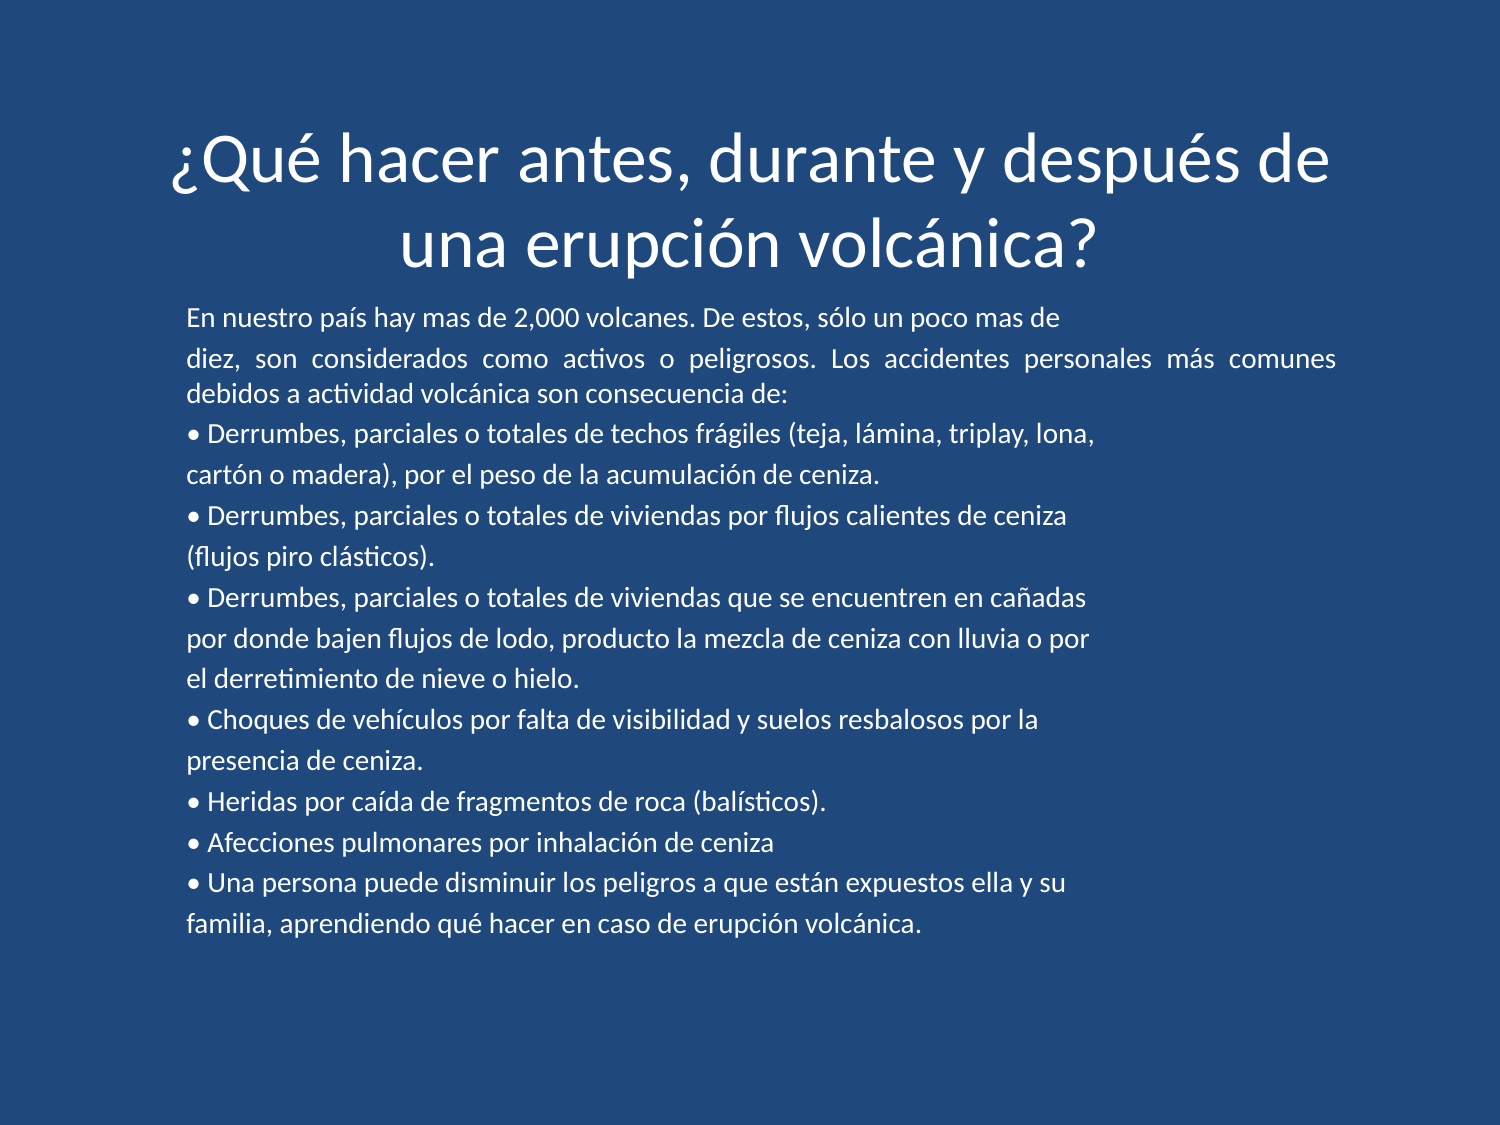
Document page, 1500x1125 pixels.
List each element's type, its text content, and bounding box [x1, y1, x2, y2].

title ¿Qué hacer antes, durante y después de una erupción volcánica? [112, 101, 1388, 291]
subtitle En nuestro país hay mas de 2,000 volcanes. De estos, sólo un poco mas de diez, son considerados como activos o peligrosos. Los accidentes personales más comunes debidos a actividad volcánica son consecuencia de: • Derrumbes, parciales o totales de techos frágiles (teja, lámina, triplay, lona, cartón o madera), por el peso de la acumulación de ceniza. • Derrumbes, parciales o totales de viviendas por flujos calientes de ceniza (flujos piro clásticos). • Derrumbes, parciales o totales de viviendas que se encuentren en cañadas por donde bajen flujos de lodo, producto la mezcla de ceniza con lluvia o por el derretimiento de nieve o hielo. • Choques de vehículos por falta de visibilidad y suelos resbalosos por la presencia de ceniza. • Heridas por caída de fragmentos de roca (balísticos). • Afecciones pulmonares por inhalación de ceniza • Una persona puede disminuir los peligros a que están expuestos ella y su familia, aprendiendo qué hacer en caso de erupción volcánica. [171, 290, 1353, 1000]
